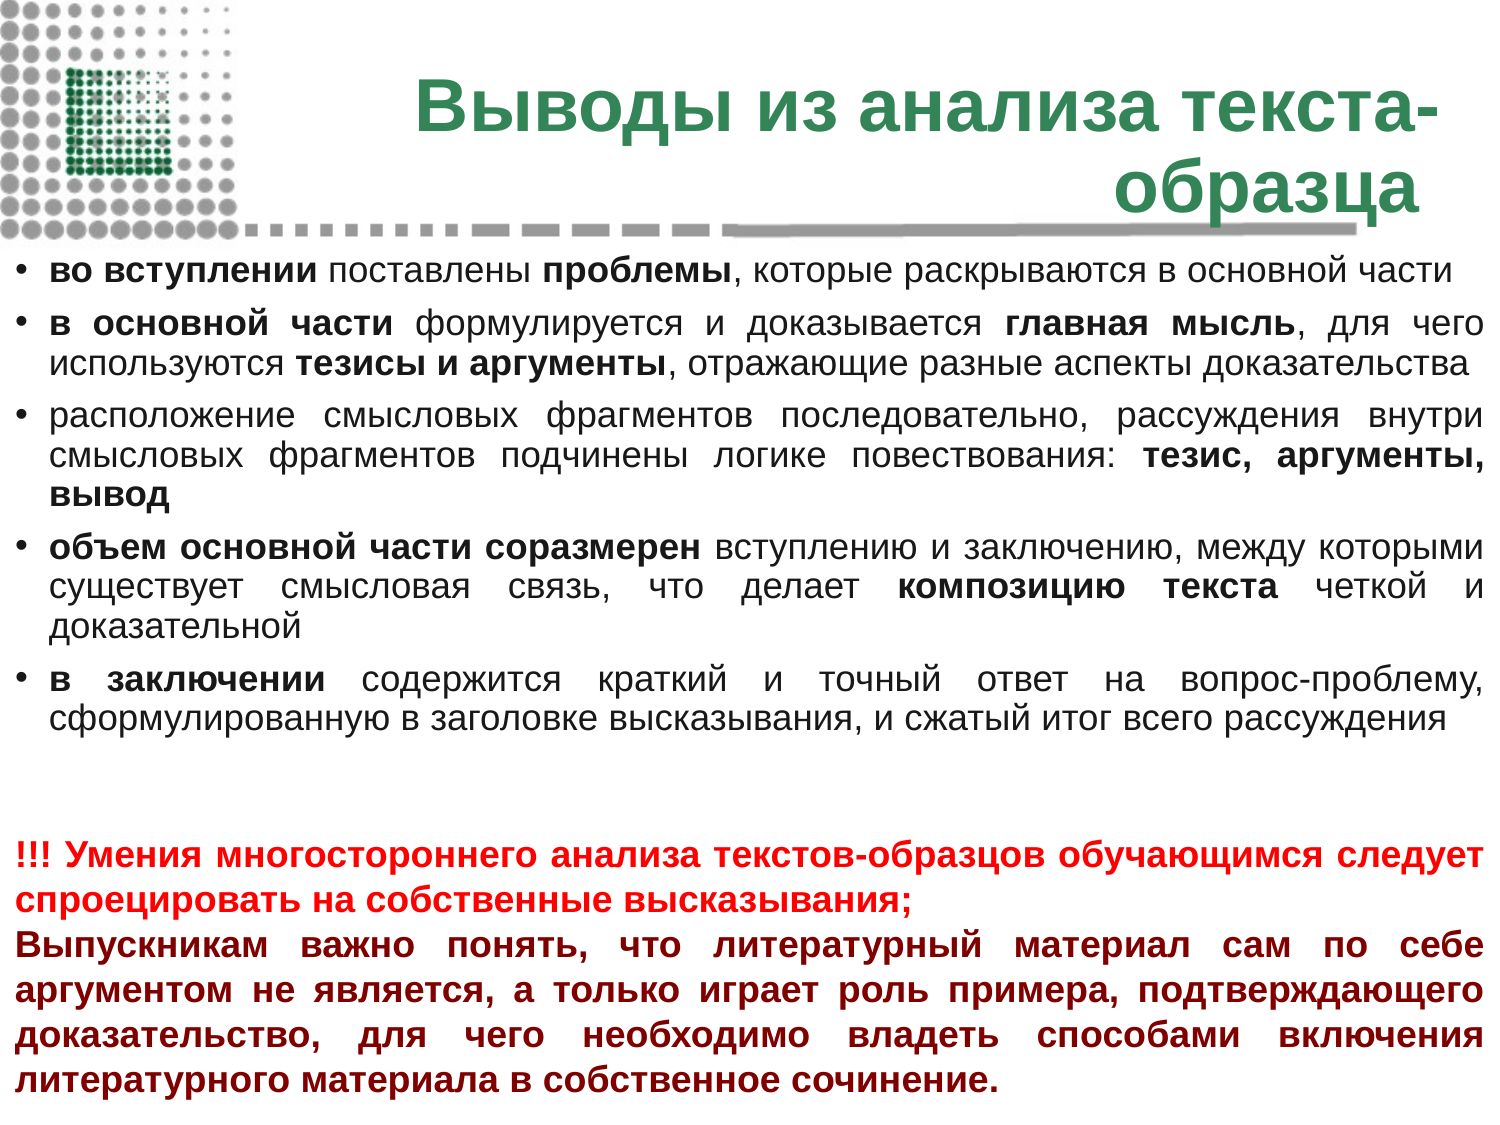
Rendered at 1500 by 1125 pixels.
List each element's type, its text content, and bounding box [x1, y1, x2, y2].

title Выводы из анализа текста-образца [279, 0, 1456, 217]
text_box !!! Умения многостороннего анализа текстов-образцов обучающимся следует спроецировать на собственные высказывания; Выпускникам важно понять, что литературный материал сам по себе аргументом не является, а только играет роль примера, подтверждающего доказательство, для чего необходимо владеть способами включения литературного материала в собственное сочинение. [0, 822, 1500, 1125]
list во вступлении поставлены проблемы, которые раскрываются в основной части в основной части формулируется и доказывается главная мысль, для чего используются тезисы и аргументы, отражающие разные аспекты доказательства расположение смысловых фрагментов последовательно, рассуждения внутри смысловых фрагментов подчинены логике повествования: тезис, аргументы, вывод объем основной части соразмерен вступлению и заключению, между которыми существует смысловая связь, что делает композицию текста четкой и доказательной в заключении содержится краткий и точный ответ на вопрос-проблему, сформулированную в заголовке высказывания, и сжатый итог всего рассуждения [0, 243, 1500, 822]
picture [0, 0, 1500, 243]
